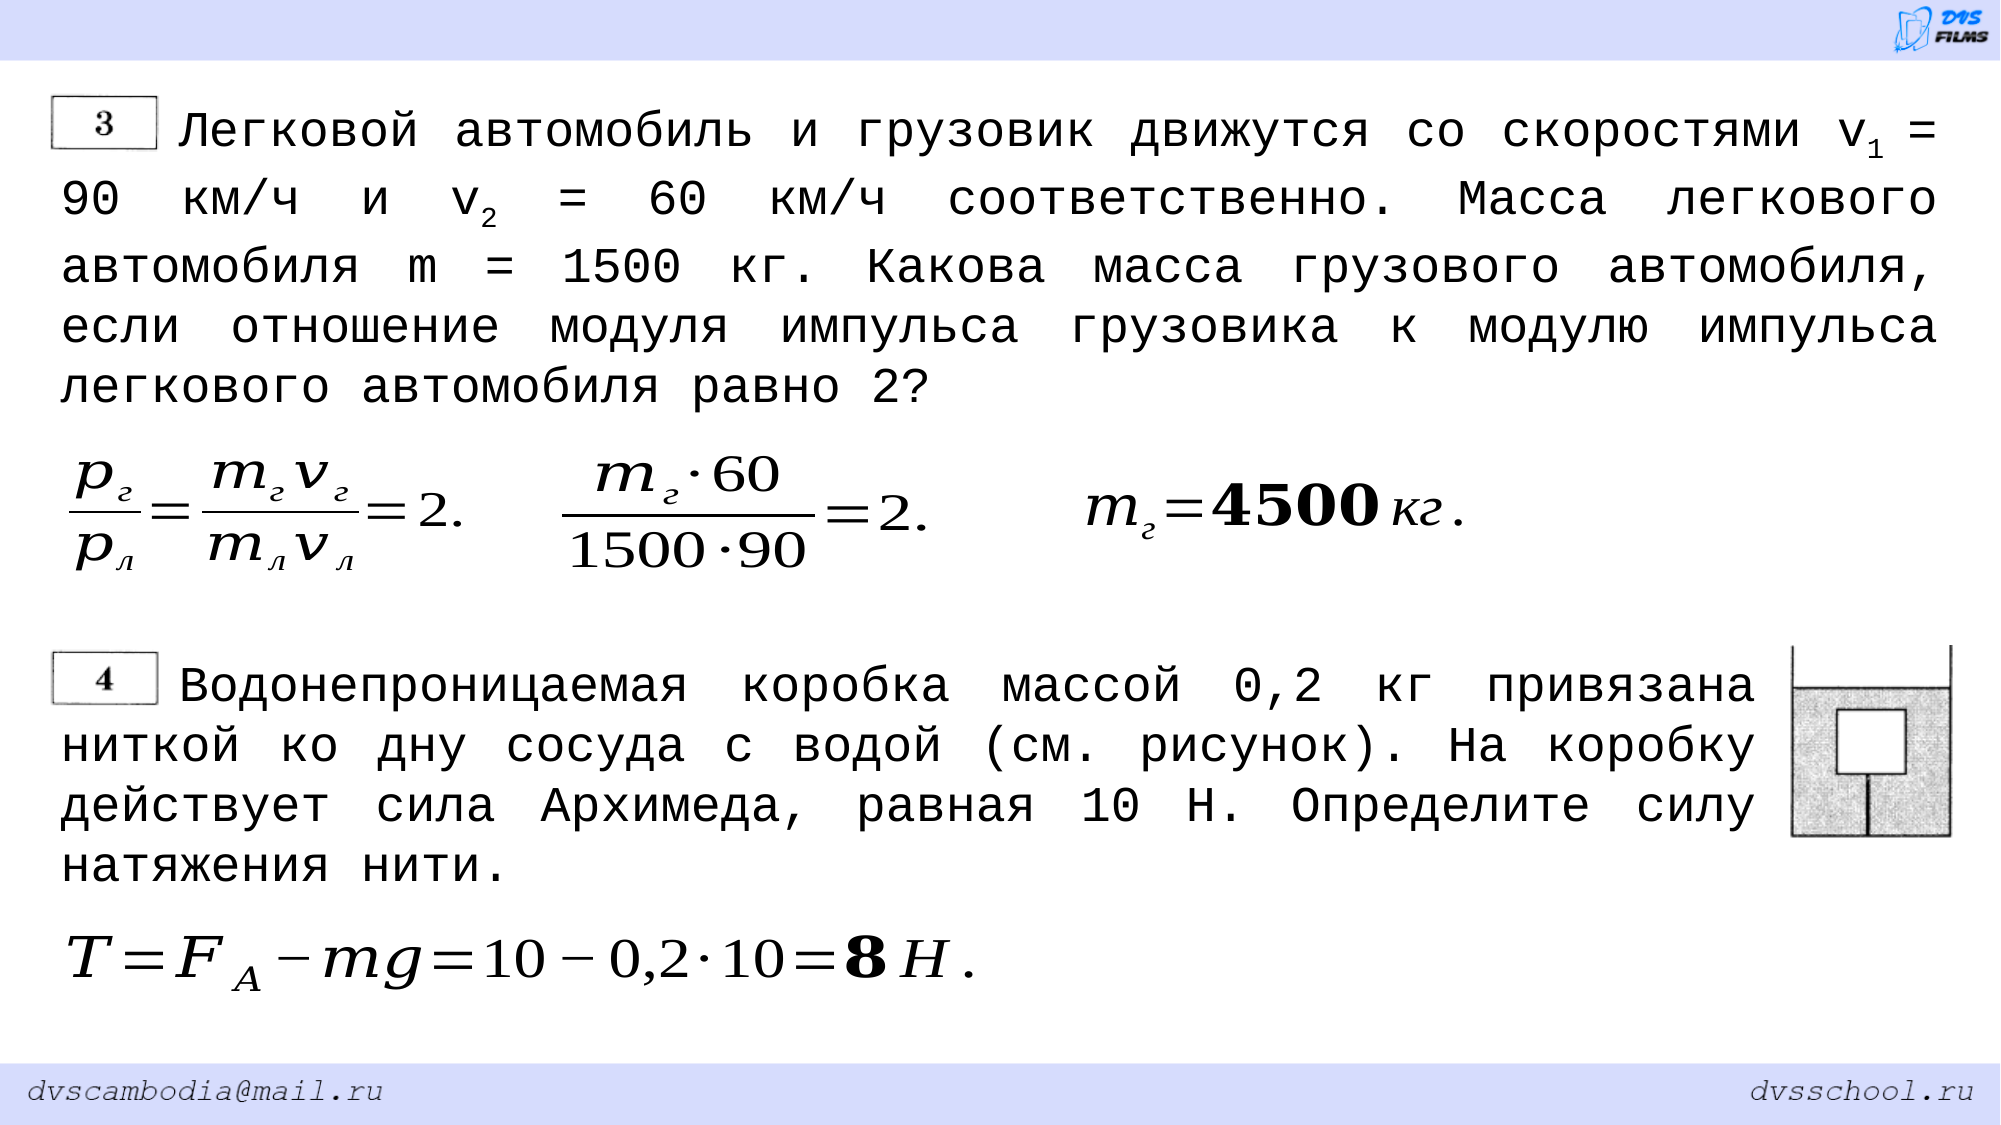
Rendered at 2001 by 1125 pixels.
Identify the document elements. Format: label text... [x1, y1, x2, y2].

picture [0, 0, 2001, 1125]
text_box Водонепроницаемая коробка массой 0,2 кг привязана ниткой ко дну сосуда с водой (см. рисунок). На коробку действует сила Архимеда, равная 10 Н. Определите силу натяжения нити. [45, 644, 1771, 899]
text_box Легковой автомобиль и грузовик движутся со скоростями v1 = 90 км/ч и v2 = 60 км/ч соответственно. Масса легкового автомобиля m = 1500 кг. Какова масса грузового автомобиля, если отношение модуля импульса грузовика к модулю импульса легкового автомобиля равно 2? [45, 88, 1953, 421]
